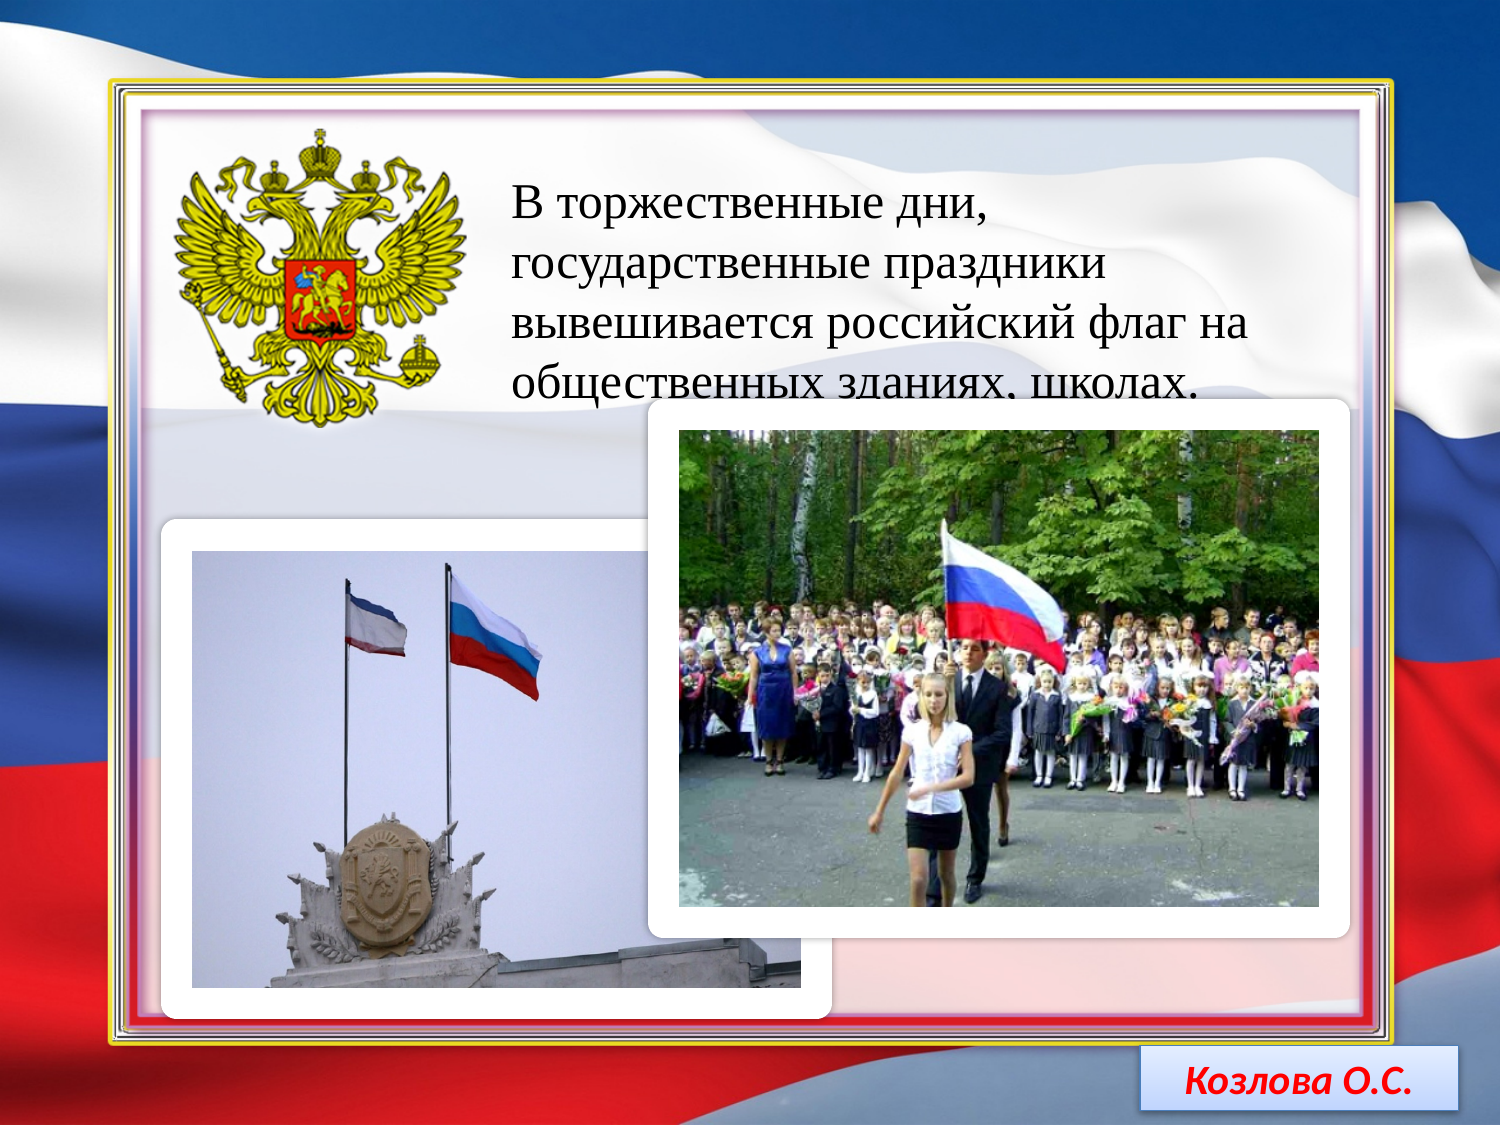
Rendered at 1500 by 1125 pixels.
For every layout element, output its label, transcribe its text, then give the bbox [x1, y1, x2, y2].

picture [0, 0, 1500, 1125]
text_box Козлова О.С. [1139, 1045, 1459, 1111]
text_box В торжественные дни, государственные праздники вывешивается российский флаг на общественных зданиях, школах. [496, 160, 1359, 416]
